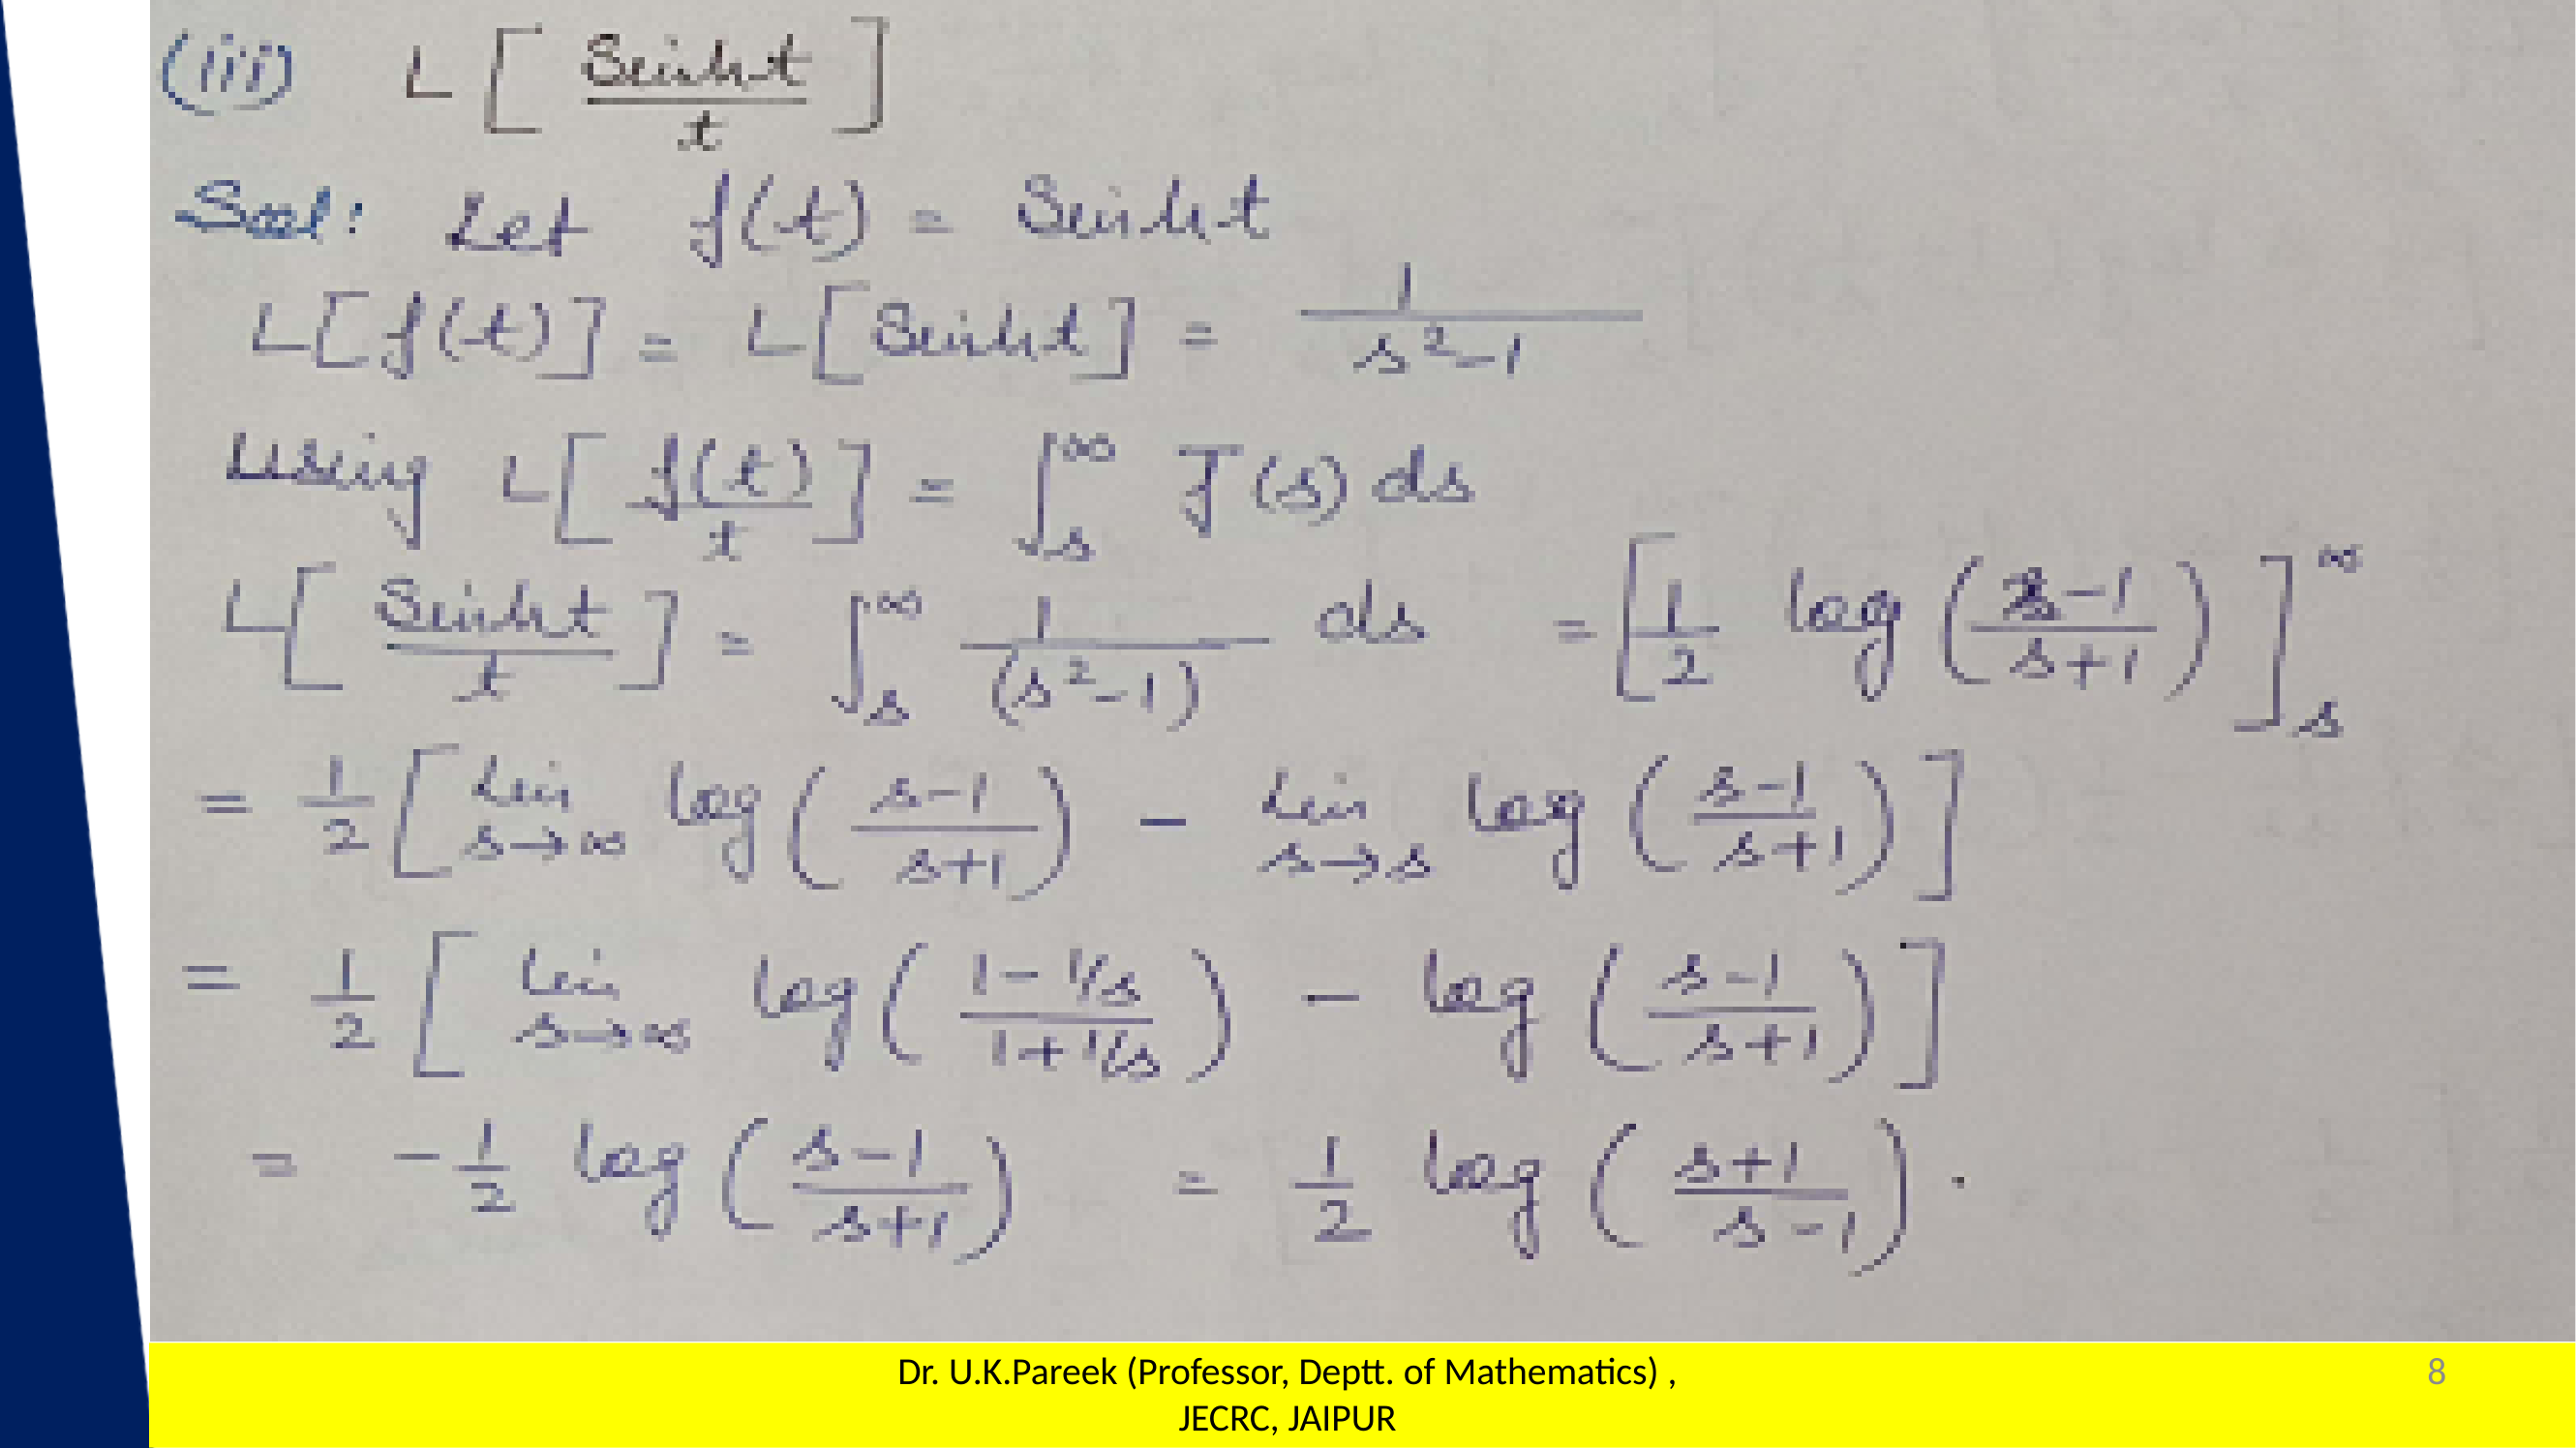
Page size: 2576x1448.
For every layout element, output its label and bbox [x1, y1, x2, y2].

picture [149, 0, 2576, 1342]
text_box [0, 0, 2576, 1448]
